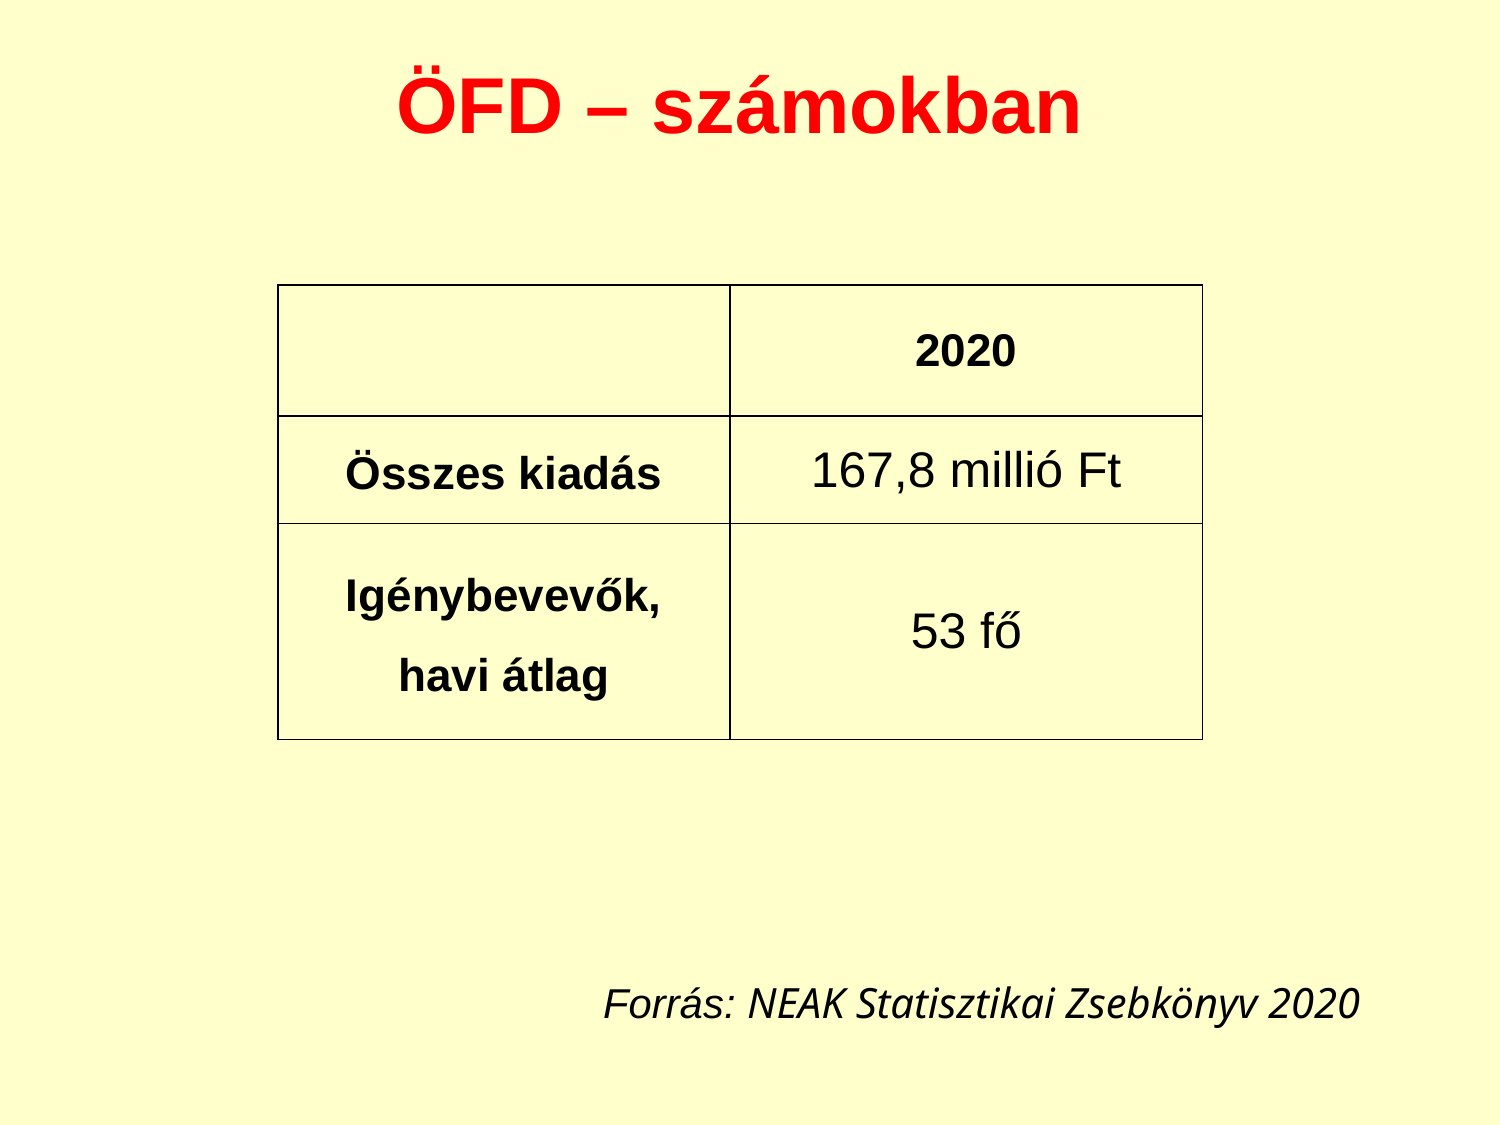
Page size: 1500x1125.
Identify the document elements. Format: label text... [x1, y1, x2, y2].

table_cell 167,8 millió Ft [731, 417, 1202, 523]
table_cell Összes kiadás [279, 417, 729, 523]
table_header 2020 [731, 286, 1202, 415]
table_header [279, 286, 729, 415]
text_box Forrás: NEAK Statisztikai Zsebkönyv 2020 [588, 969, 1376, 1035]
table_cell Igénybevevők, havi átlag [279, 524, 729, 739]
title ÖFD – számokban [64, 30, 1415, 173]
table_cell 53 fő [731, 524, 1202, 739]
